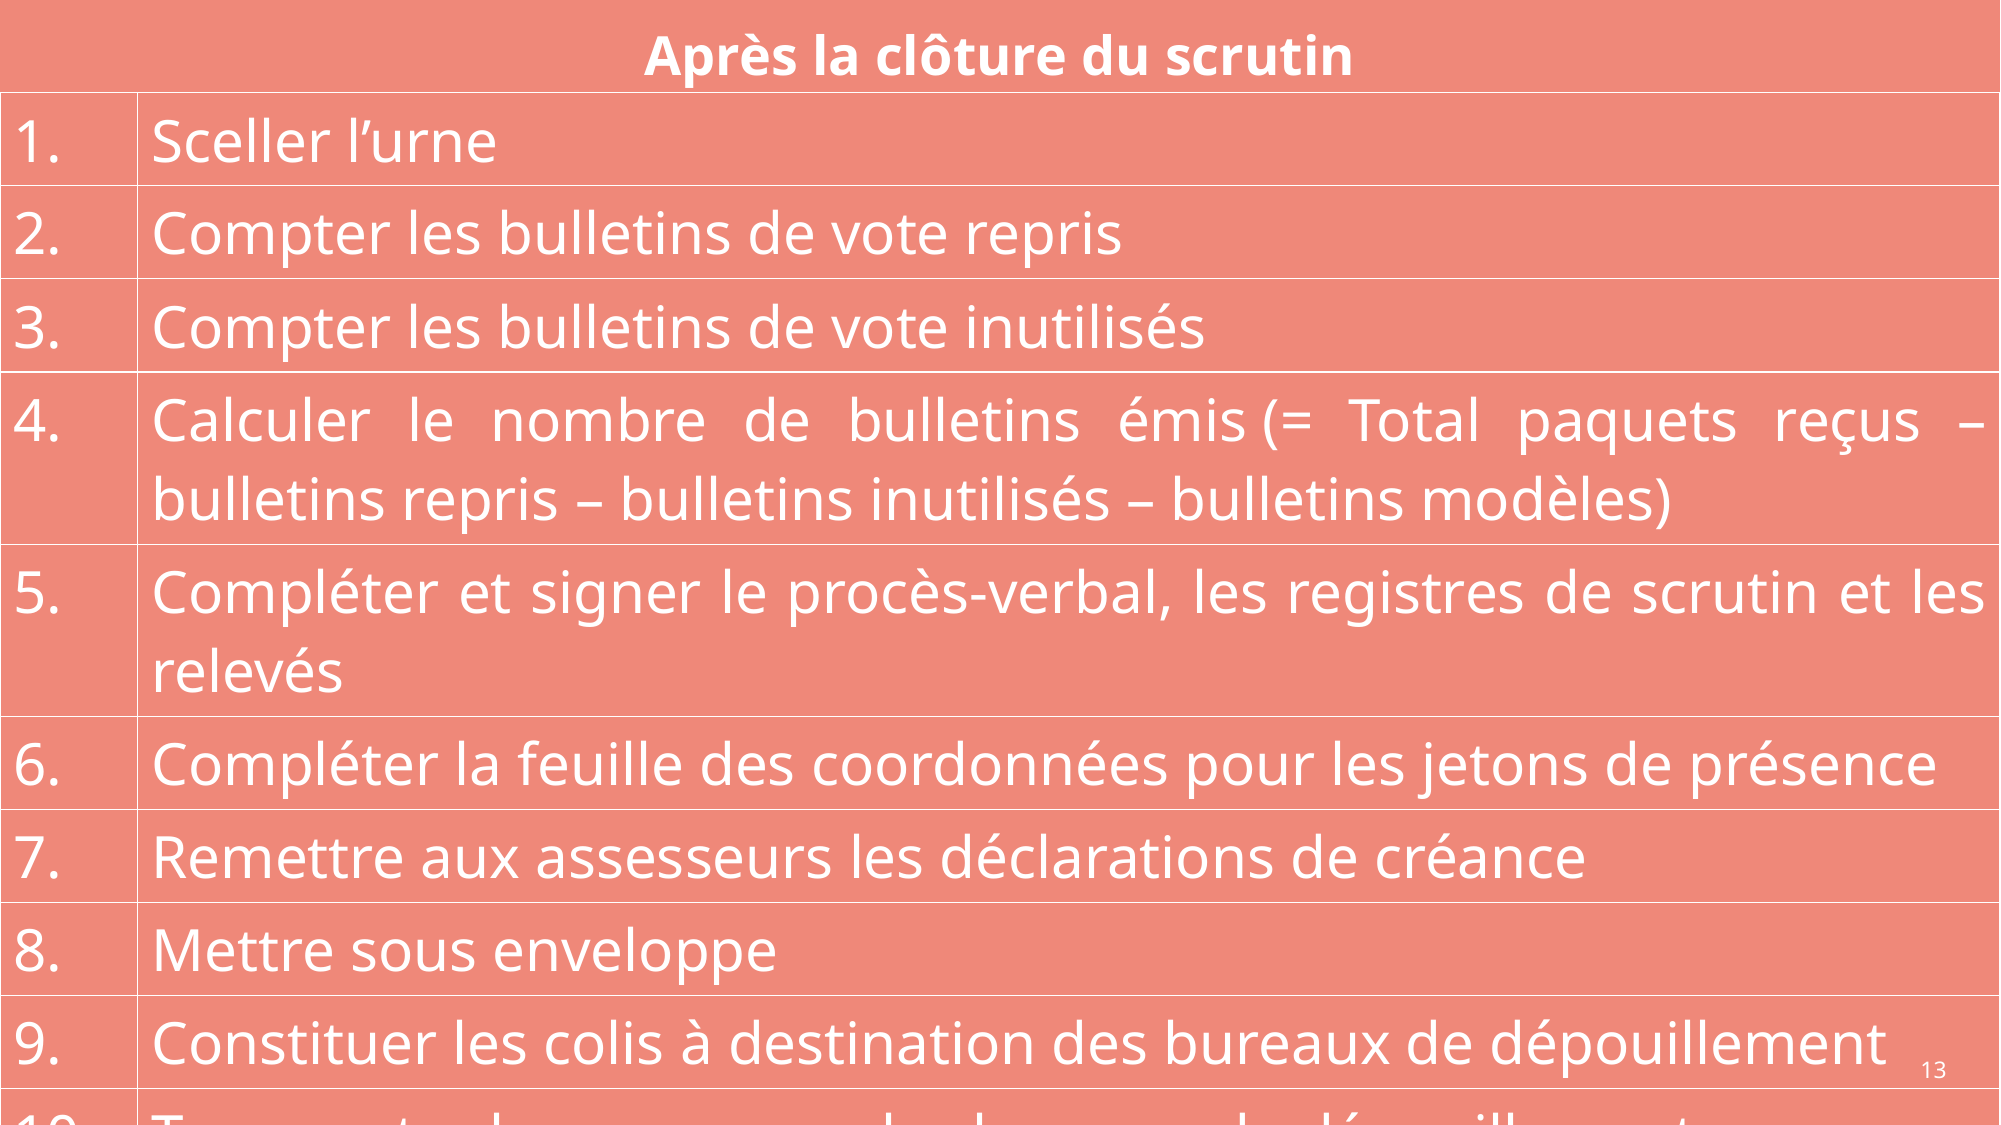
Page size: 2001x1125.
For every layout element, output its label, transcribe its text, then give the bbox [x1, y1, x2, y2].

table_header Sceller l’urne [138, 93, 1999, 185]
table_cell Transporter les urnes vers les bureaux de dépouillement [138, 1089, 1999, 1125]
table_cell 3. [1, 279, 137, 371]
table_cell Compter les bulletins de vote inutilisés [138, 279, 1999, 371]
table_cell 2. [1, 186, 137, 278]
table_cell Constituer les colis à destination des bureaux de dépouillement [138, 996, 1999, 1088]
table_cell 7. [1, 810, 137, 902]
table_cell 6. [1, 717, 137, 809]
table_cell Mettre sous enveloppe [138, 903, 1999, 995]
table_cell Compléter la feuille des coordonnées pour les jetons de présence [138, 717, 1999, 809]
table_cell 9. [1, 996, 137, 1088]
table_cell 8. [1, 903, 137, 995]
table_header 1. [1, 93, 137, 185]
table_cell 5. [1, 545, 137, 716]
table_cell Calculer le nombre de bulletins émis (= Total paquets reçus – bulletins repris – bulletins inutilisés – bulletins modèles) [138, 373, 1999, 544]
table_cell 10. [1, 1089, 137, 1125]
table_cell Remettre aux assesseurs les déclarations de créance [138, 810, 1999, 902]
table_cell Compléter et signer le procès-verbal, les registres de scrutin et les relevés [138, 545, 1999, 716]
table_cell Compter les bulletins de vote repris [138, 186, 1999, 278]
title Après la clôture du scrutin [237, 24, 1762, 92]
table_cell 4. [1, 373, 137, 544]
